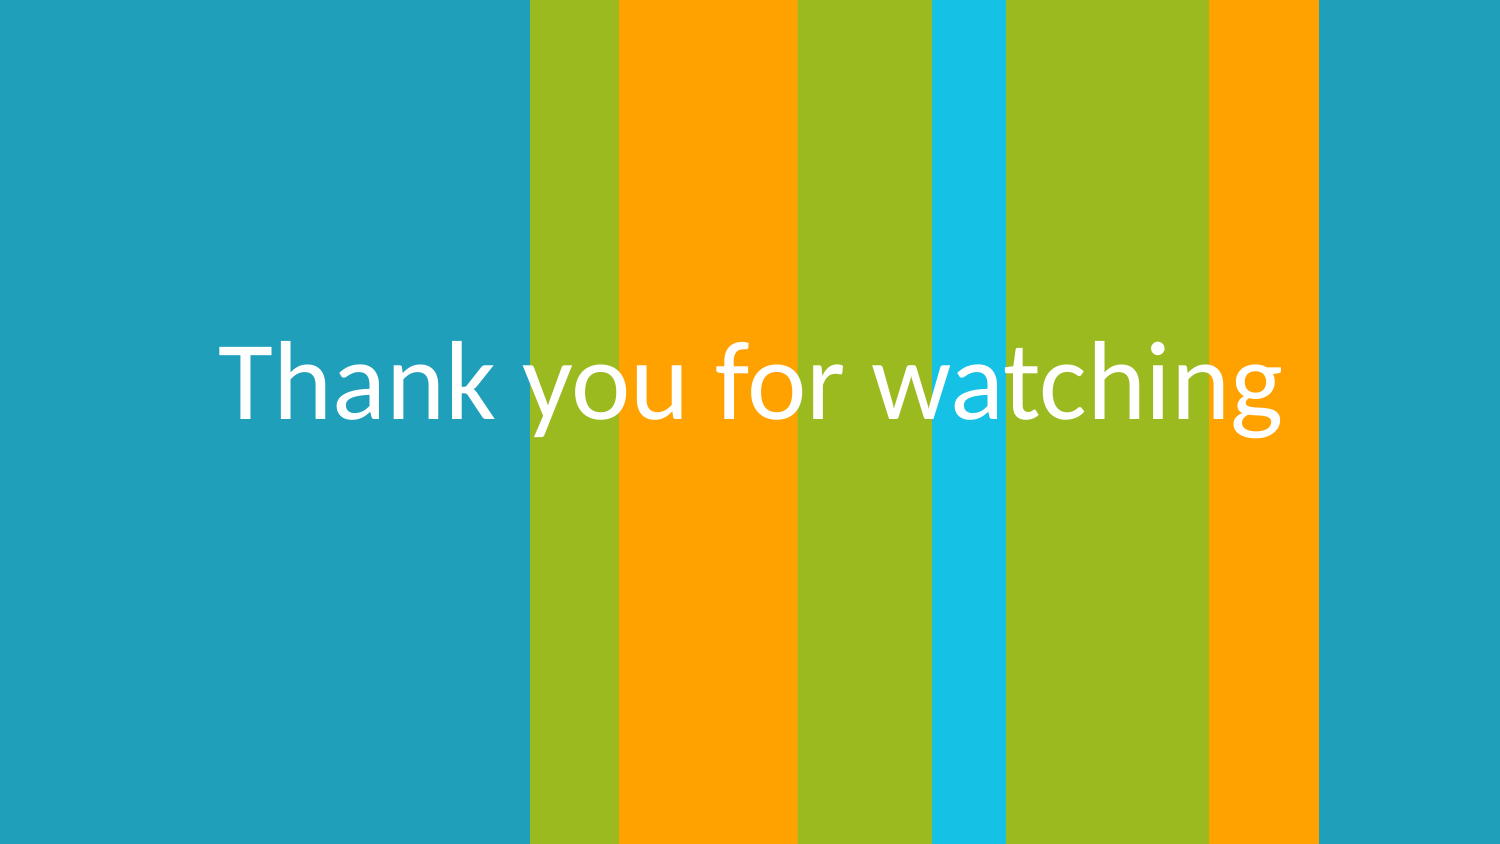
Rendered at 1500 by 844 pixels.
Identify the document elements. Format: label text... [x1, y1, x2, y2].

text_box Thank you for watching [76, 303, 1427, 445]
picture [0, 0, 1500, 844]
